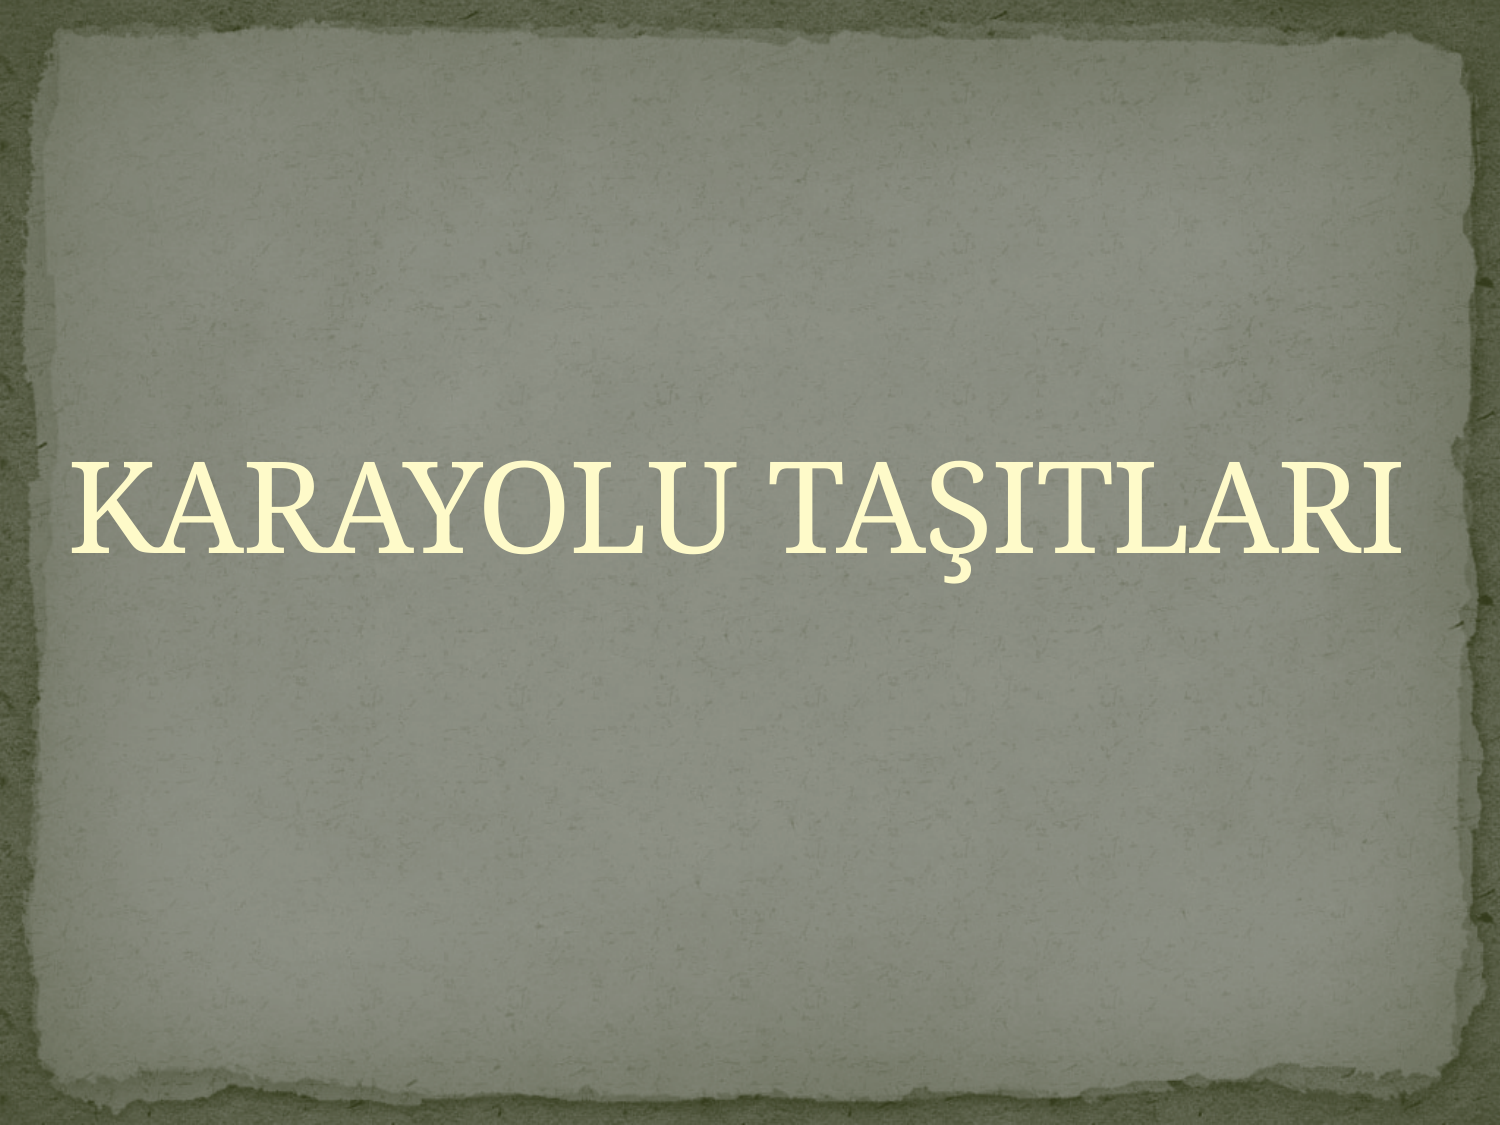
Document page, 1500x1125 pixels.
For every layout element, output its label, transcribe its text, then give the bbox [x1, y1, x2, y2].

title KARAYOLU TAŞITLARI [53, 386, 1471, 587]
